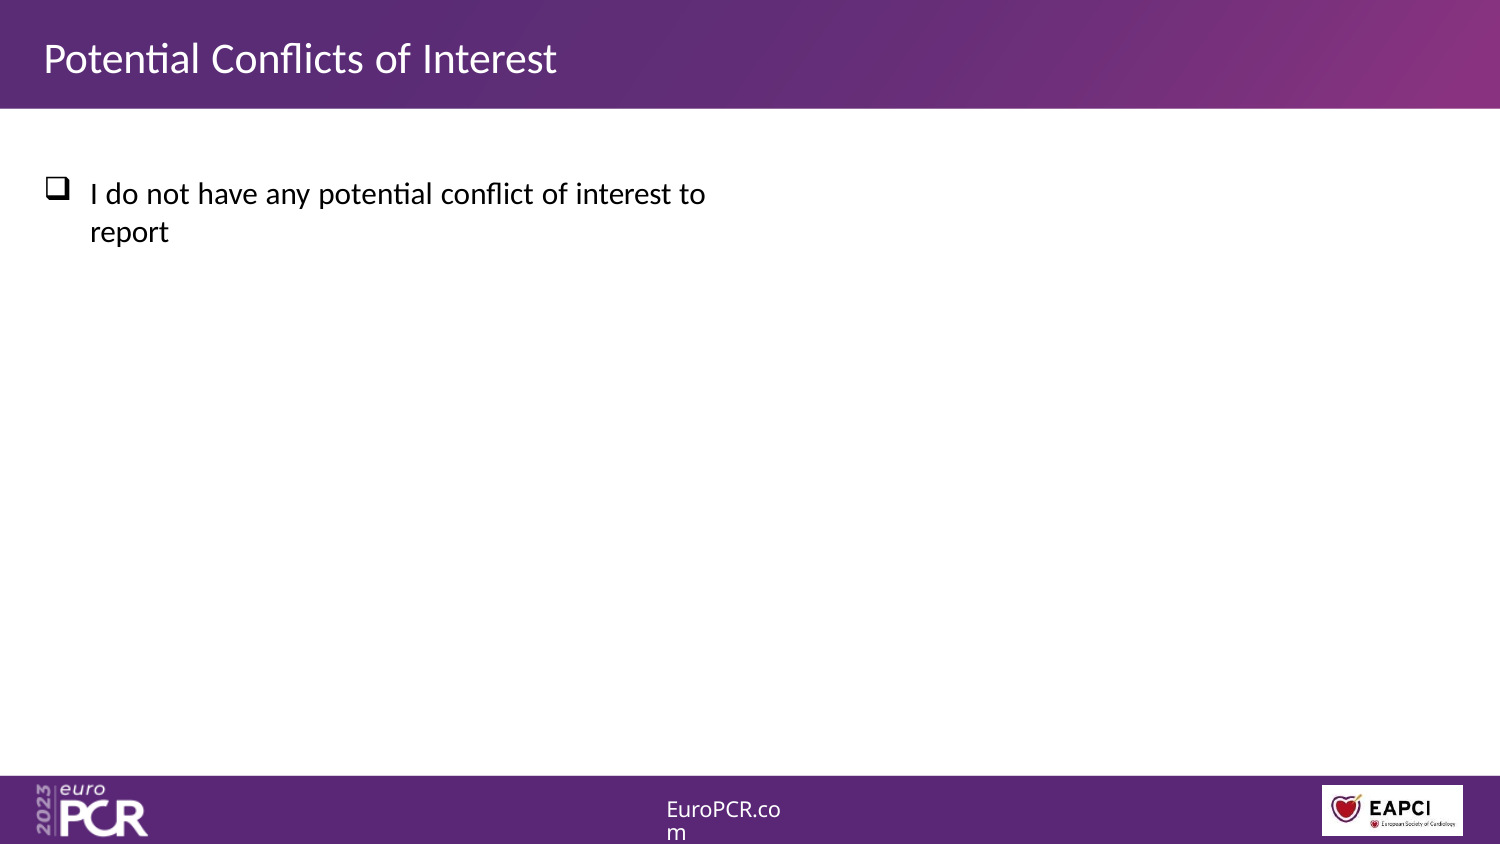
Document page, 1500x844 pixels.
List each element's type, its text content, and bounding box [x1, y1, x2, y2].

text_box I do not have any potential conflict of interest to report [41, 171, 791, 249]
picture [0, 0, 1500, 844]
footer EuroPCR.com [664, 798, 788, 844]
title Potential Conflicts of Interest [37, 27, 951, 171]
